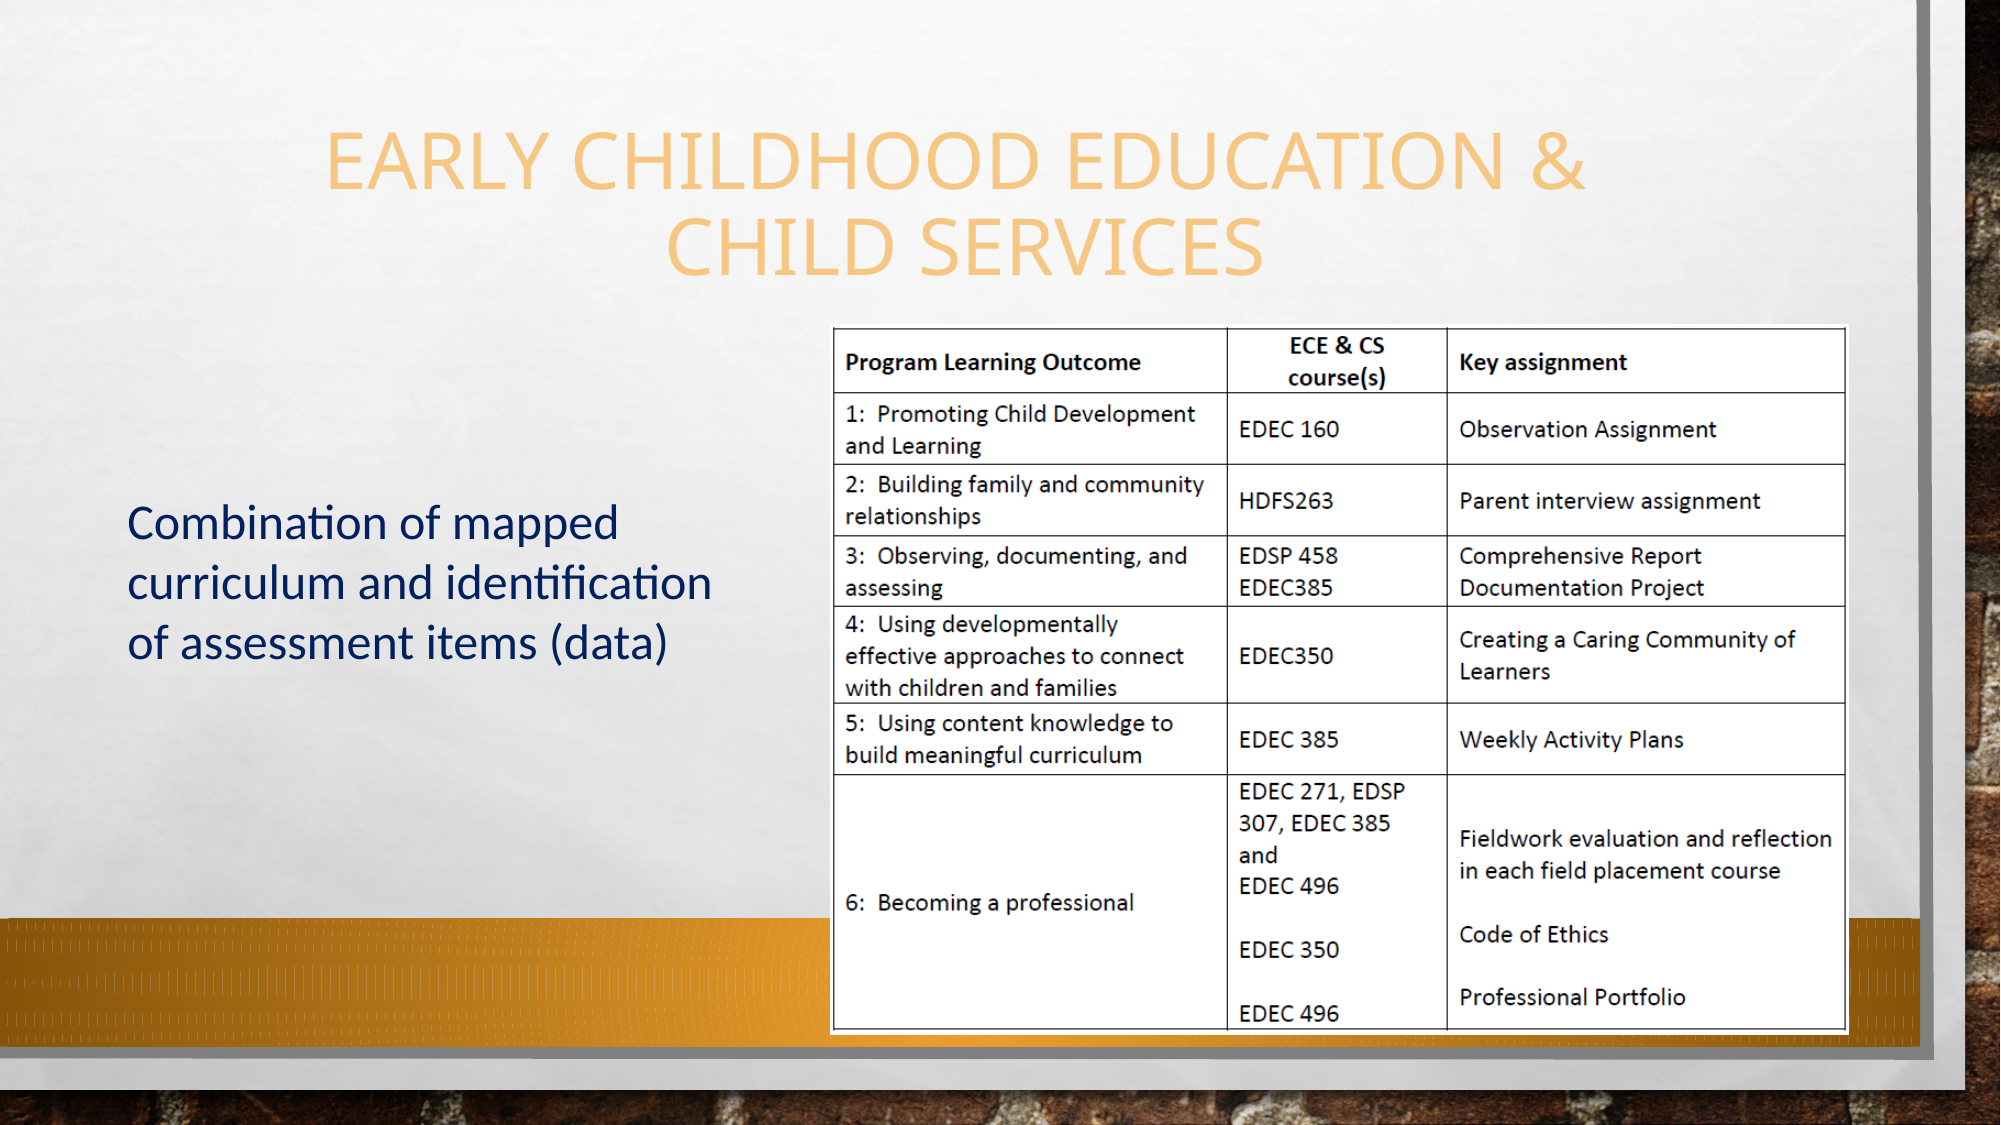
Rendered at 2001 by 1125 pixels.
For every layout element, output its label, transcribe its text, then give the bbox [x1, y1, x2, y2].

title Early Childhood Education & Child Services [112, 112, 1818, 302]
text_box Combination of mapped curriculum and identification of assessment items (data) [112, 482, 750, 678]
picture [0, 0, 2000, 1125]
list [829, 324, 1849, 1035]
